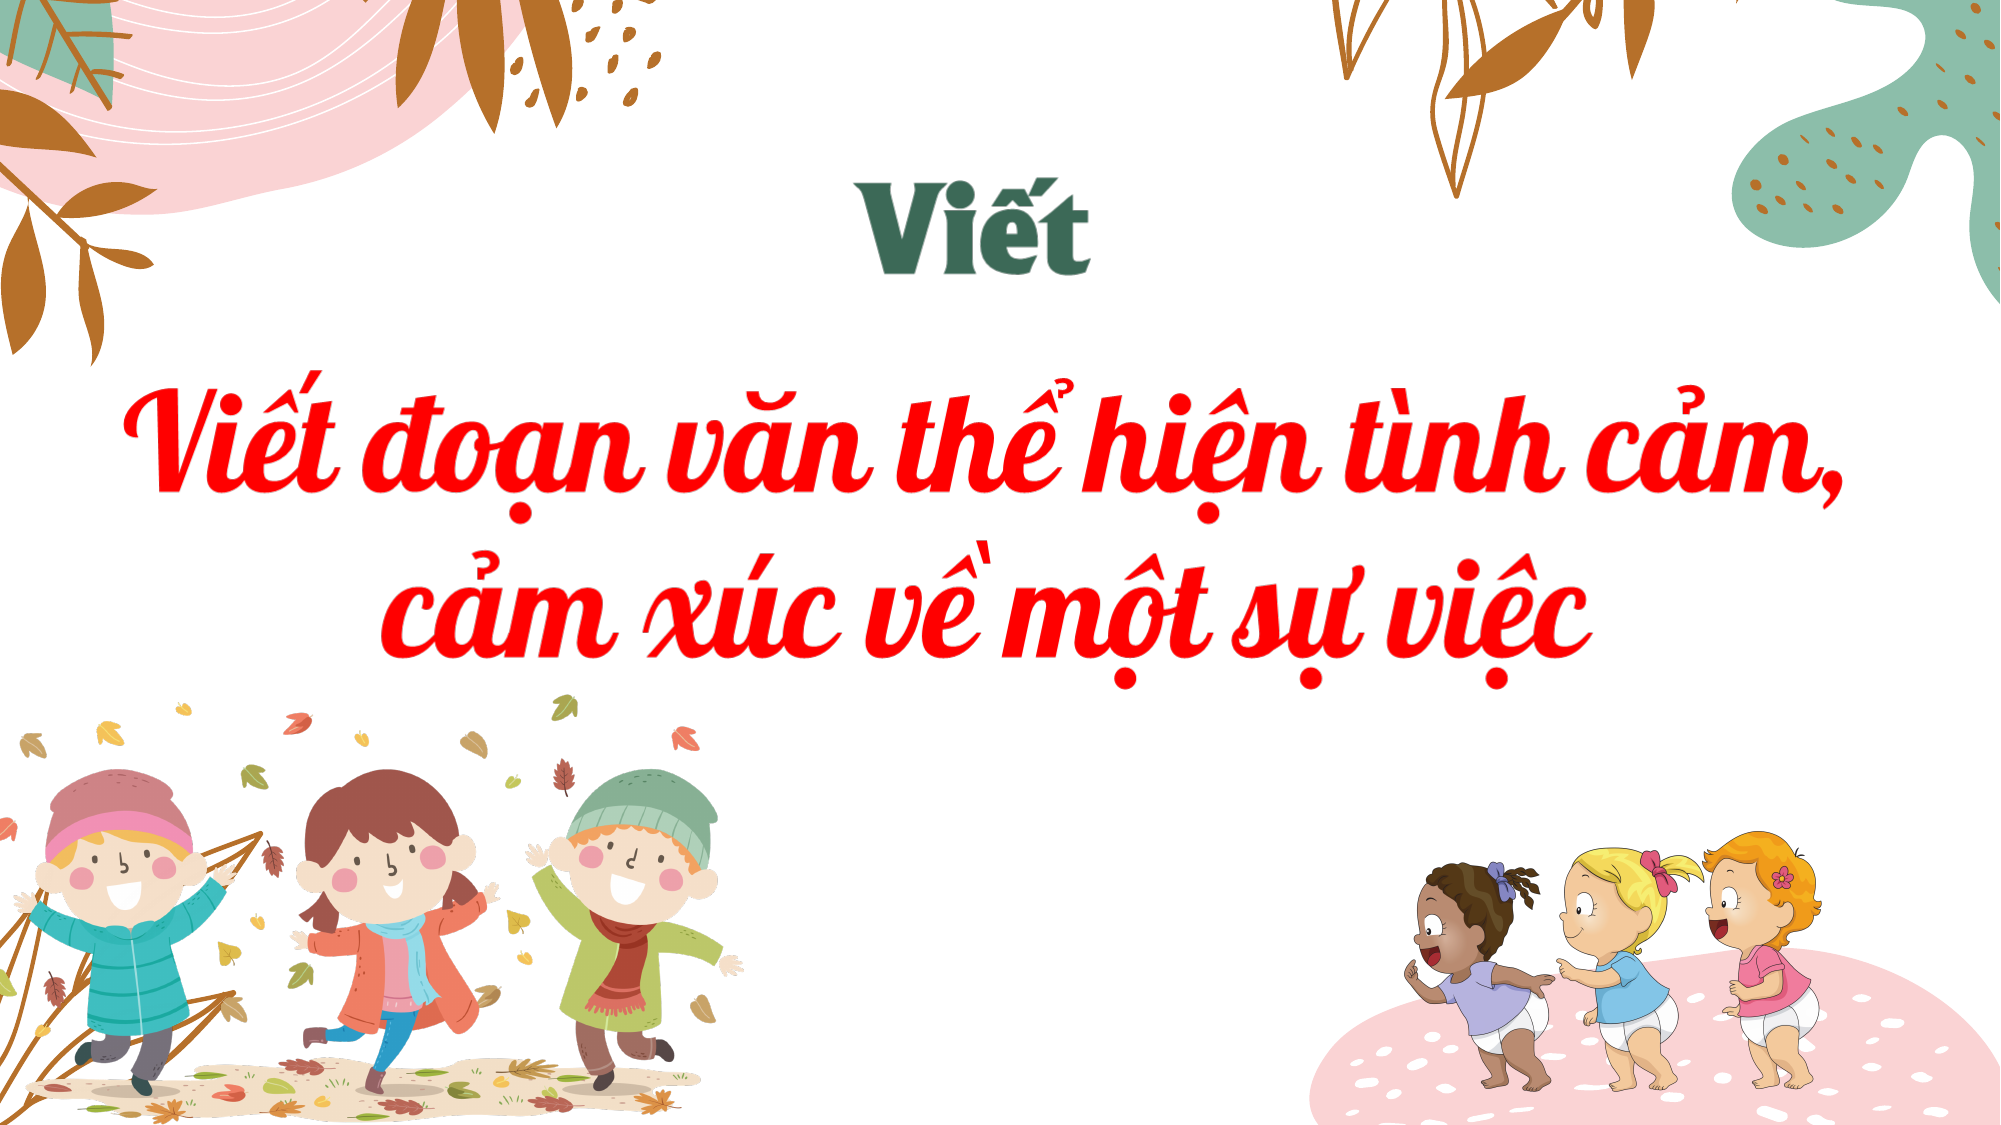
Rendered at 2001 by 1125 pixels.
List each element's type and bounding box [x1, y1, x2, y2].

picture [1403, 830, 1824, 1092]
text_box [1327, 0, 1561, 191]
text_box [1280, 918, 2000, 1125]
picture [0, 110, 1961, 1125]
text_box [1565, 0, 1715, 56]
text_box [1720, 0, 2000, 384]
